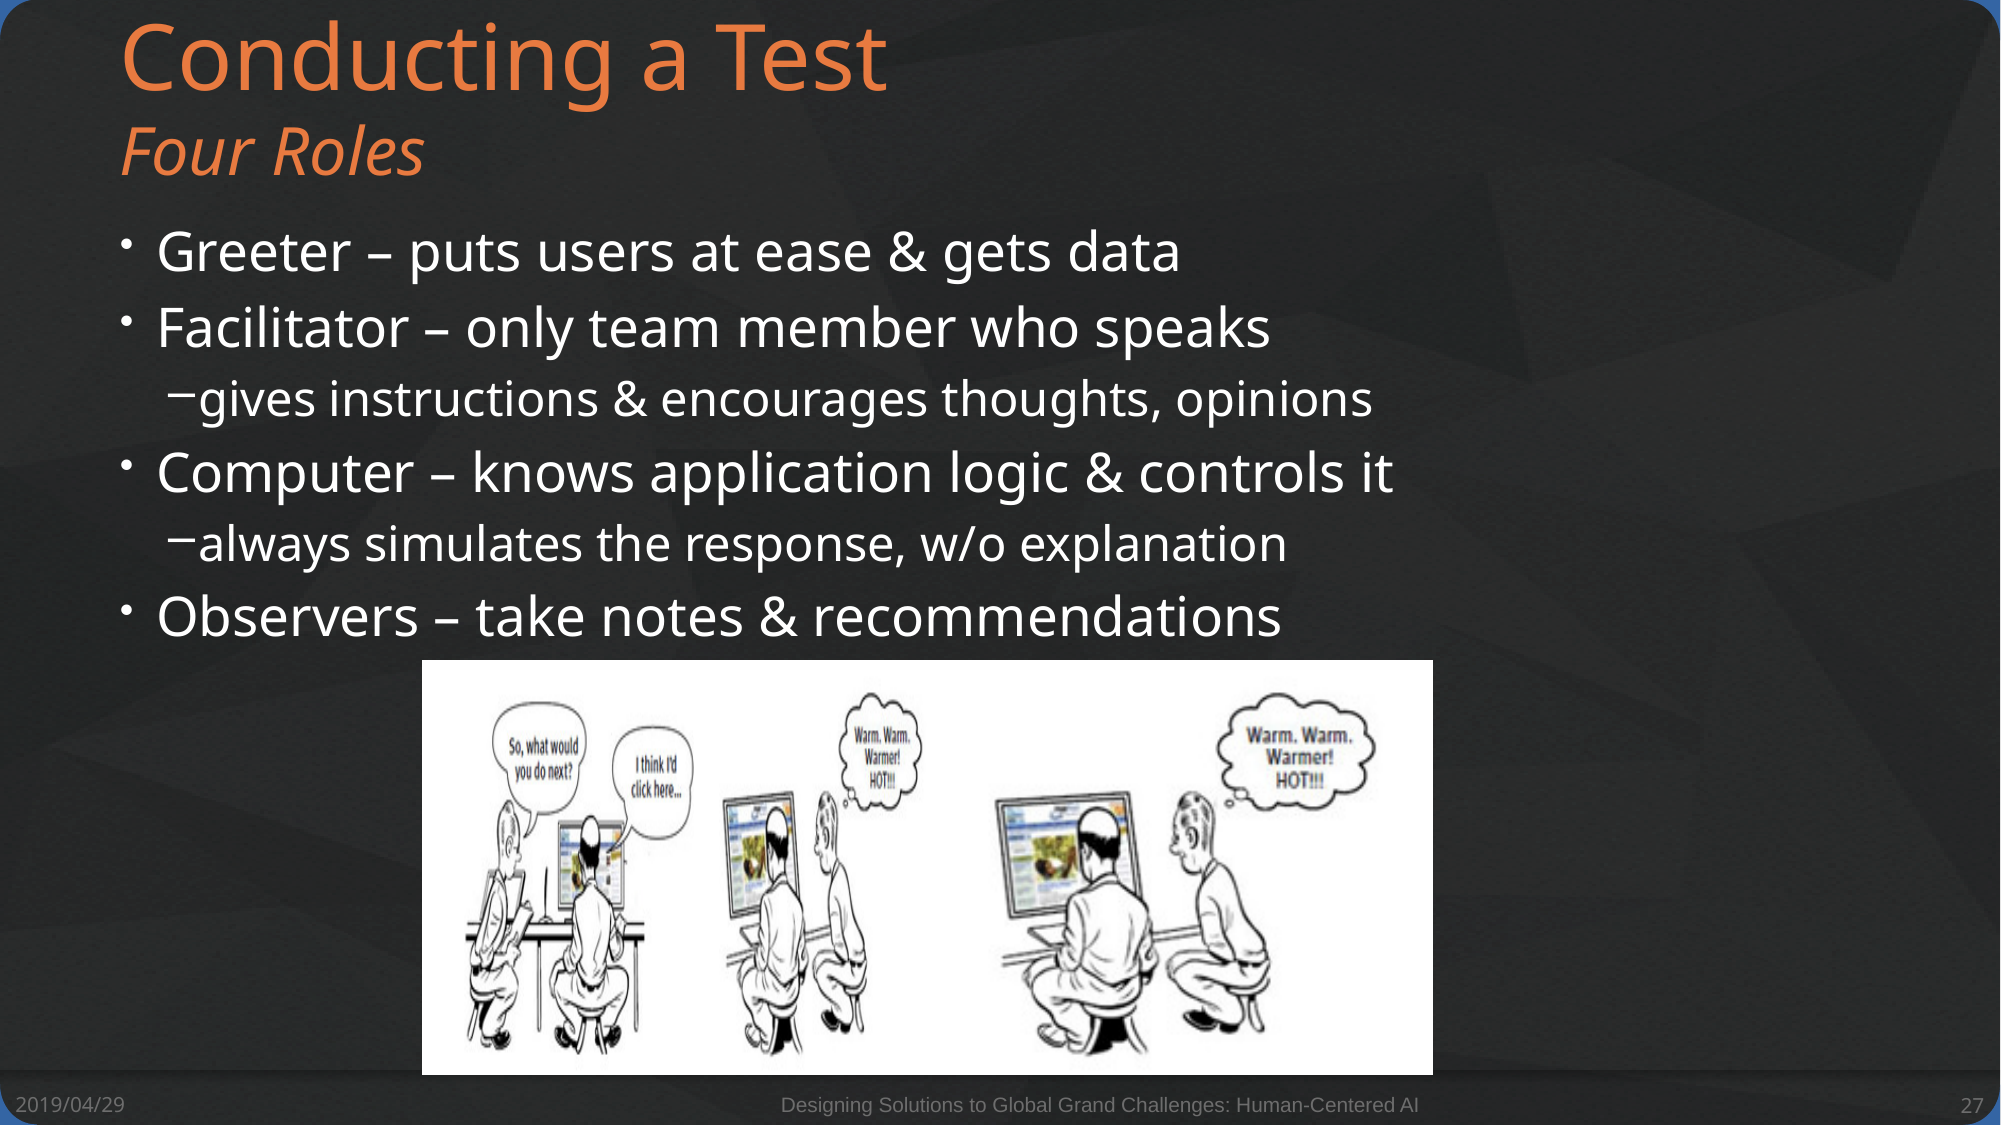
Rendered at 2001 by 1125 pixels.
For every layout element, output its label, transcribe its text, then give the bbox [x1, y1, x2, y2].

footer Designing Solutions to Global Grand Challenges: Human-Centered AI [417, 1083, 1783, 1125]
picture [0, 0, 2001, 1085]
slide_number 27 [1782, 1085, 2000, 1125]
list Greeter – puts users at ease & gets data Facilitator – only team member who speaks gives instructions & encourages thoughts, opinions Computer – knows application logic & controls it always simulates the response, w/o explanation Observers – take notes & recommendations [104, 208, 1942, 661]
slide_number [0, 1083, 417, 1125]
title Conducting a Test Four Roles [104, 0, 2000, 188]
